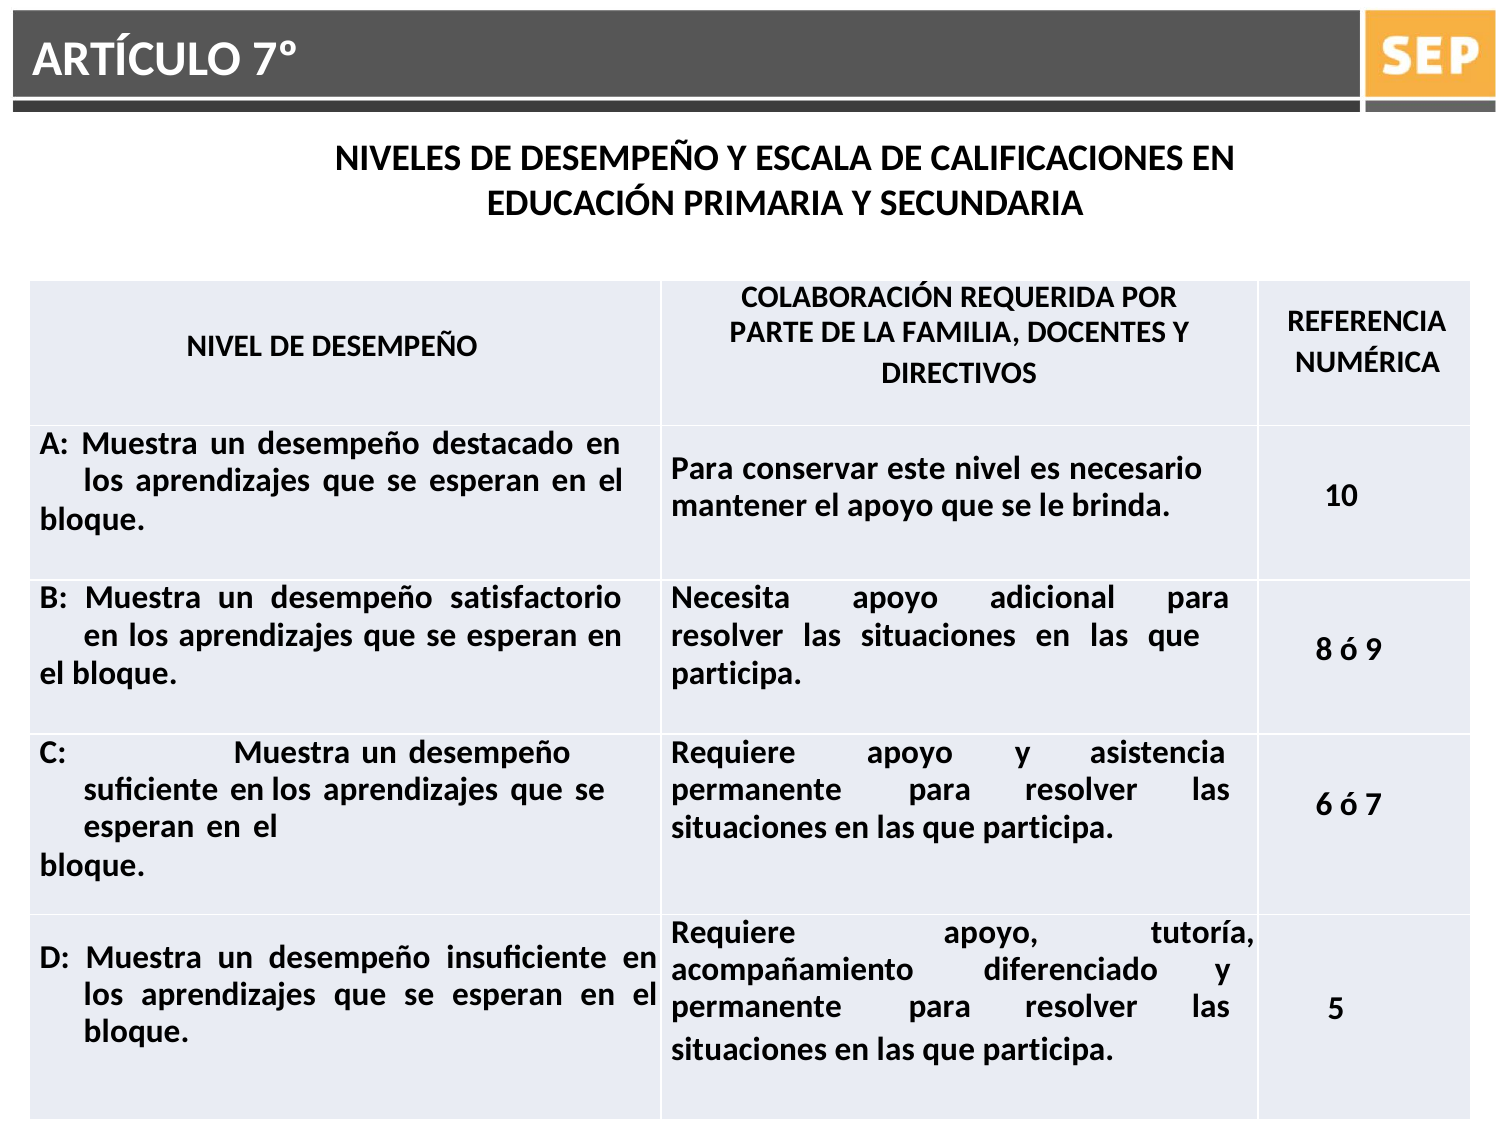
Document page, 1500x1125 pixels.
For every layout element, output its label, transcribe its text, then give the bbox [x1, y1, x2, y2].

table_cell Necesita apoyo adicional para resolver las situaciones en las que participa. [662, 581, 1257, 733]
table_cell B: Muestra un desempeño satisfactorio en los aprendizajes que se esperan en el bloque. [30, 581, 660, 733]
table_header NIVEL DE DESEMPEÑO [30, 281, 660, 425]
picture [10, 6, 1496, 112]
table_cell Requiere apoyo, tutoría, acompañamiento diferenciado y permanente para resolver las situaciones en las que participa. [662, 915, 1257, 1119]
table_cell 5 [1259, 915, 1470, 1119]
table_cell 8 ó 9 [1259, 581, 1470, 733]
table_cell Requiere apoyo y asistencia permanente para resolver las situaciones en las que participa. [662, 735, 1257, 914]
table_header REFERENCIA NUMÉRICA [1259, 281, 1470, 425]
table_header COLABORACIÓN REQUERIDA POR PARTE DE LA FAMILIA, DOCENTES Y DIRECTIVOS [662, 281, 1257, 425]
table_cell A: Muestra un desempeño destacado en los aprendizajes que se esperan en el bloque. [30, 426, 660, 579]
table_cell 10 [1259, 426, 1470, 579]
table_cell D: Muestra un desempeño insuficiente en los aprendizajes que se esperan en el bloque. [30, 915, 660, 1119]
text_box NIVELES DE DESEMPEÑO Y ESCALA DE CALIFICACIONES EN EDUCACIÓN PRIMARIA Y SECUNDARIA [253, 125, 1317, 231]
table_cell 6 ó 7 [1259, 735, 1470, 914]
table_cell Para conservar este nivel es necesario mantener el apoyo que se le brinda. [662, 426, 1257, 579]
table_cell C: Muestra un desempeño suficiente en los aprendizajes que se esperan en el bloque. [30, 735, 660, 914]
